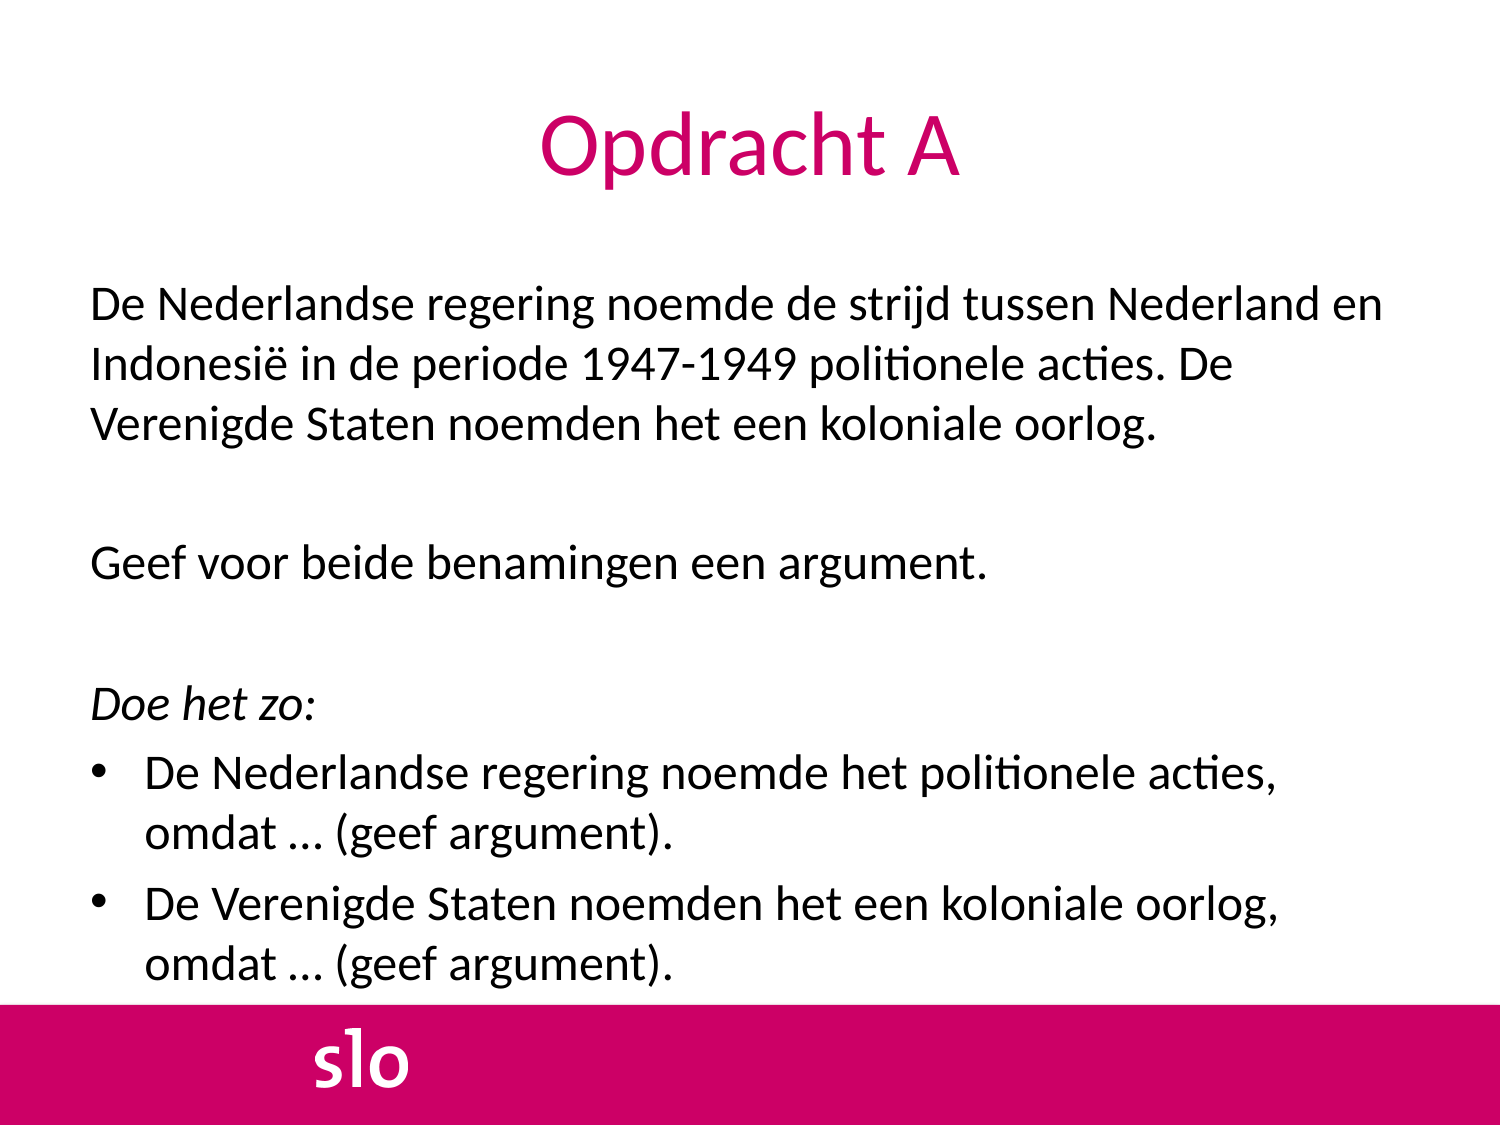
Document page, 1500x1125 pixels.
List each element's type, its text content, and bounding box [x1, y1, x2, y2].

title Opdracht A [75, 45, 1425, 233]
list De Nederlandse regering noemde de strijd tussen Nederland en Indonesië in de periode 1947-1949 politionele acties. De Verenigde Staten noemden het een koloniale oorlog. Geef voor beide benamingen een argument. Doe het zo: De Nederlandse regering noemde het politionele acties, omdat … (geef argument). De Verenigde Staten noemden het een koloniale oorlog, omdat … (geef argument). [75, 262, 1425, 1005]
picture [315, 1028, 408, 1088]
